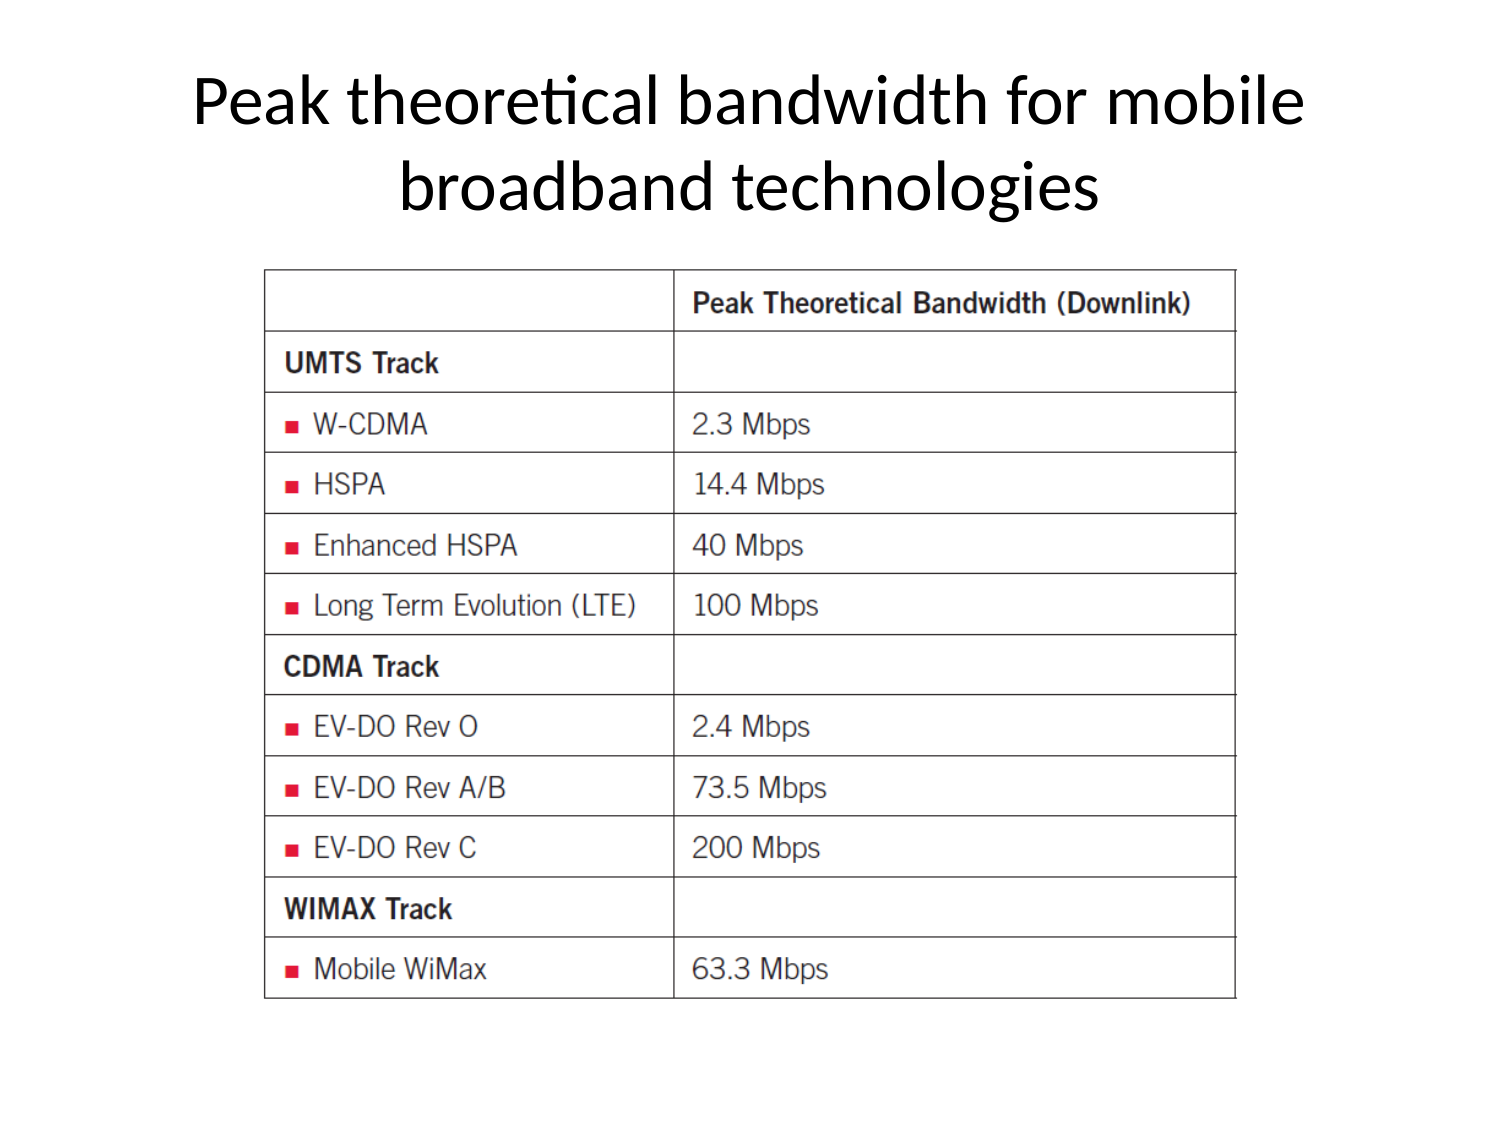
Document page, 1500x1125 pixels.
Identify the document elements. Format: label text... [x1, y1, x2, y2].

title Peak theoretical bandwidth for mobile broadband technologies [75, 45, 1425, 233]
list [258, 262, 1242, 1006]
